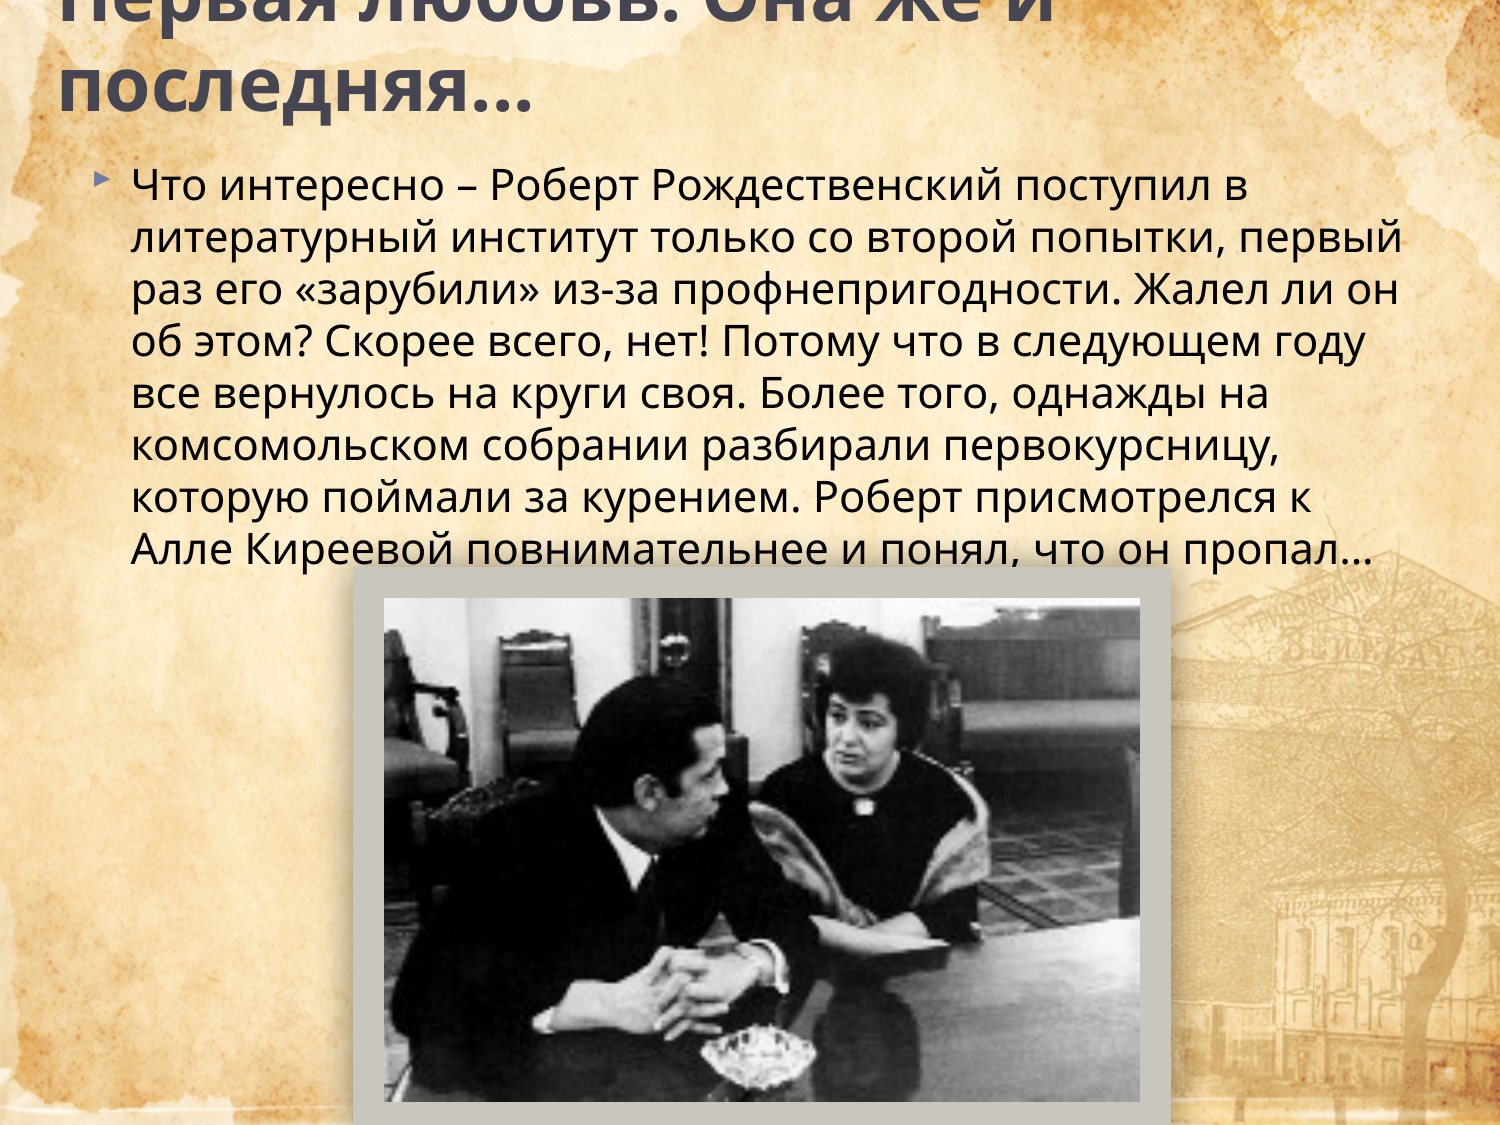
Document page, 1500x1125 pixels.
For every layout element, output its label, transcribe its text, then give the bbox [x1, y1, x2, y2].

list Что интересно – Роберт Рождественский поступил в литературный институт только со второй попытки, первый раз его «зарубили» из-за профнепригодности. Жалел ли он об этом? Скорее всего, нет! Потому что в следующем году все вернулось на круги своя. Более того, однажды на комсомольском собрании разбирали первокурсницу, которую поймали за курением. Роберт присмотрелся к Алле Киреевой повнимательнее и понял, что он пропал… [76, 149, 1427, 677]
picture [0, 0, 1500, 1125]
picture [383, 597, 1140, 1103]
title Первая любовь. Она же и последняя... [41, 0, 1500, 135]
